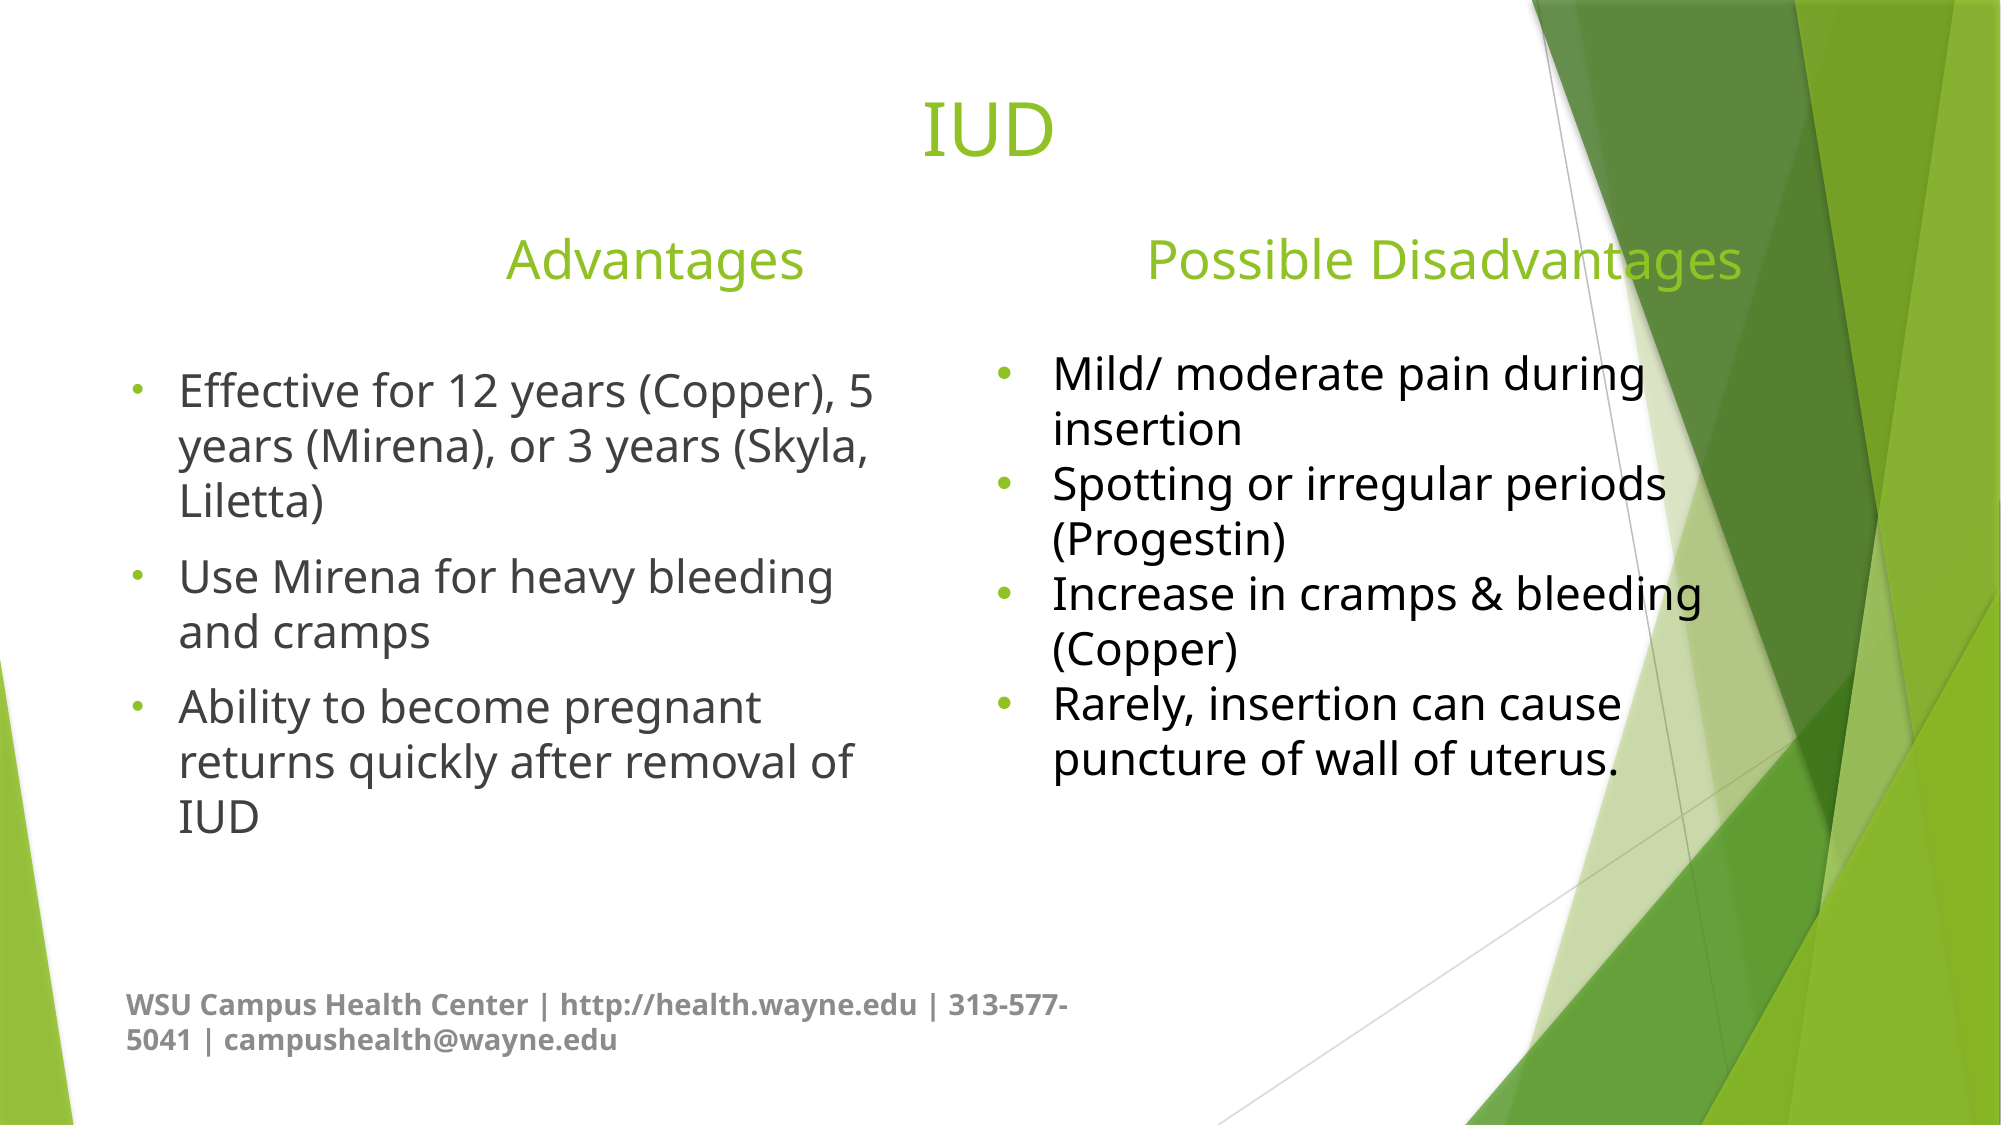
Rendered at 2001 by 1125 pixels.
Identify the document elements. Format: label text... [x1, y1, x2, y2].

list Advantages Effective for 12 years (Copper), 5 years (Mirena), or 3 years (Skyla, Liletta) Use Mirena for heavy bleeding and cramps Ability to become pregnant returns quickly after removal of IUD [41, 217, 910, 949]
text_box Possible Disadvantages Mild/ moderate pain during insertion Spotting or irregular periods (Progestin) Increase in cramps & bleeding (Copper) Rarely, insertion can cause puncture of wall of uterus. [981, 217, 1844, 883]
footer WSU Campus Health Center | http://health.wayne.edu | 313-577-5041 | campushealth@wayne.edu [111, 991, 1145, 1051]
title IUD [294, 74, 1706, 362]
